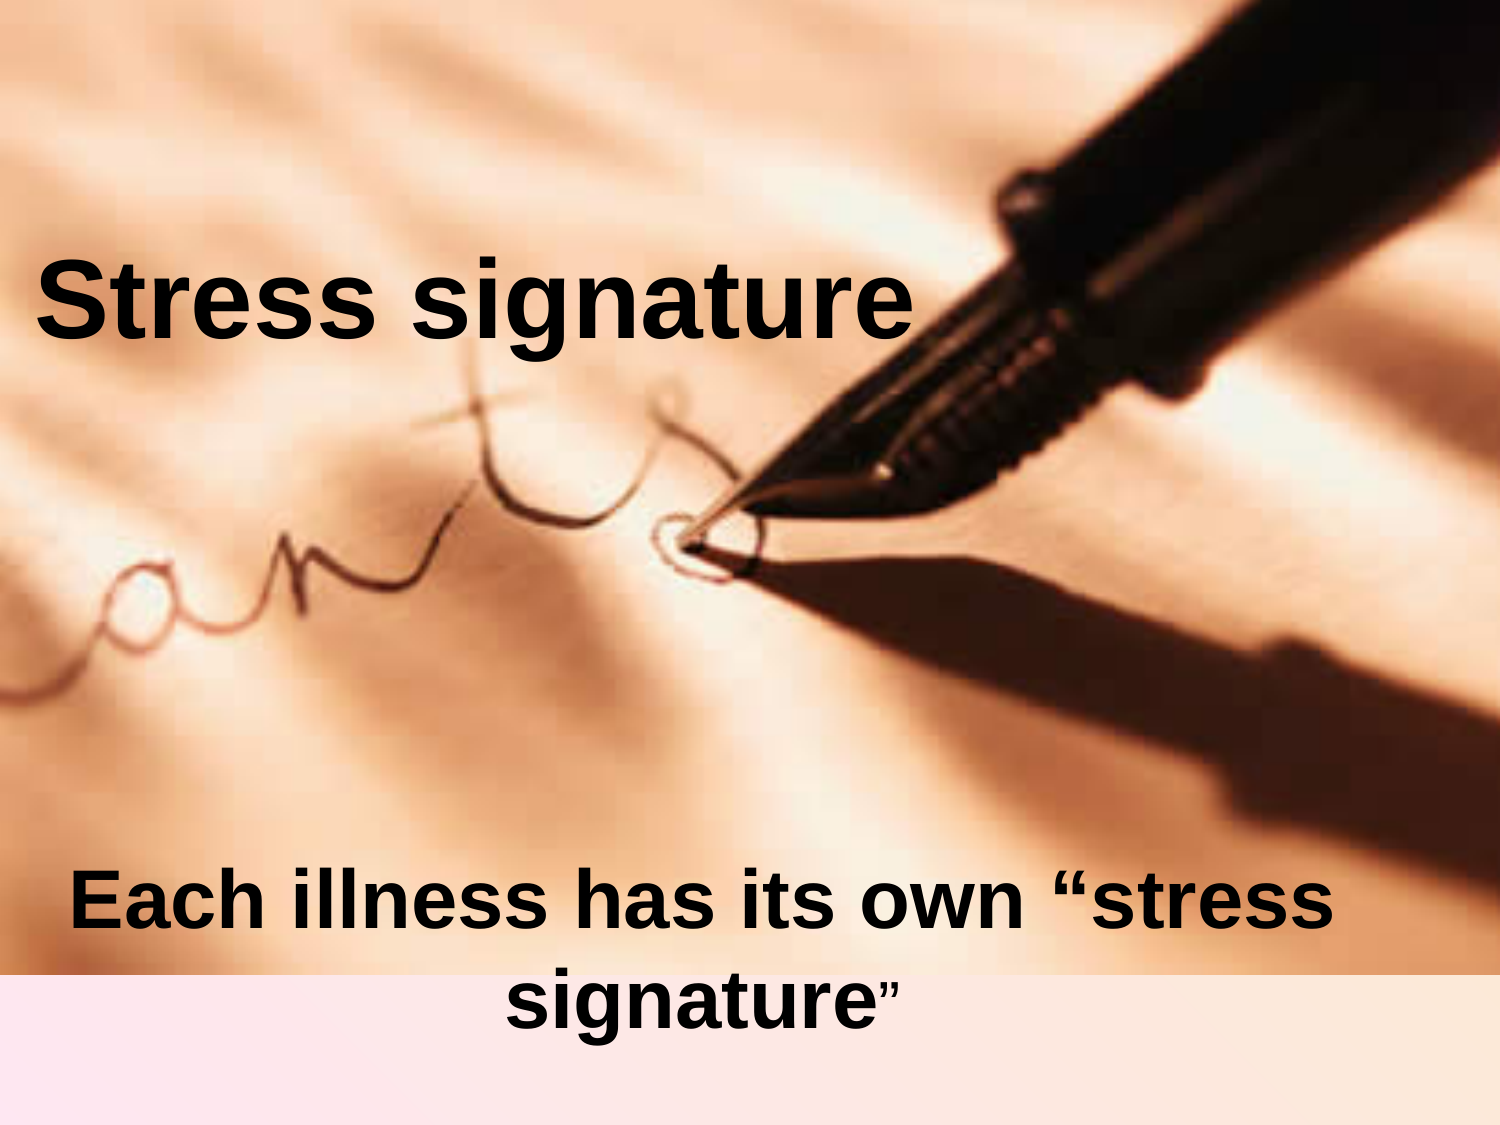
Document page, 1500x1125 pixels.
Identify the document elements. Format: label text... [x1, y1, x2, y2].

picture [0, 0, 1500, 975]
subtitle Each illness has its own “stress signature” [0, 982, 1406, 1125]
